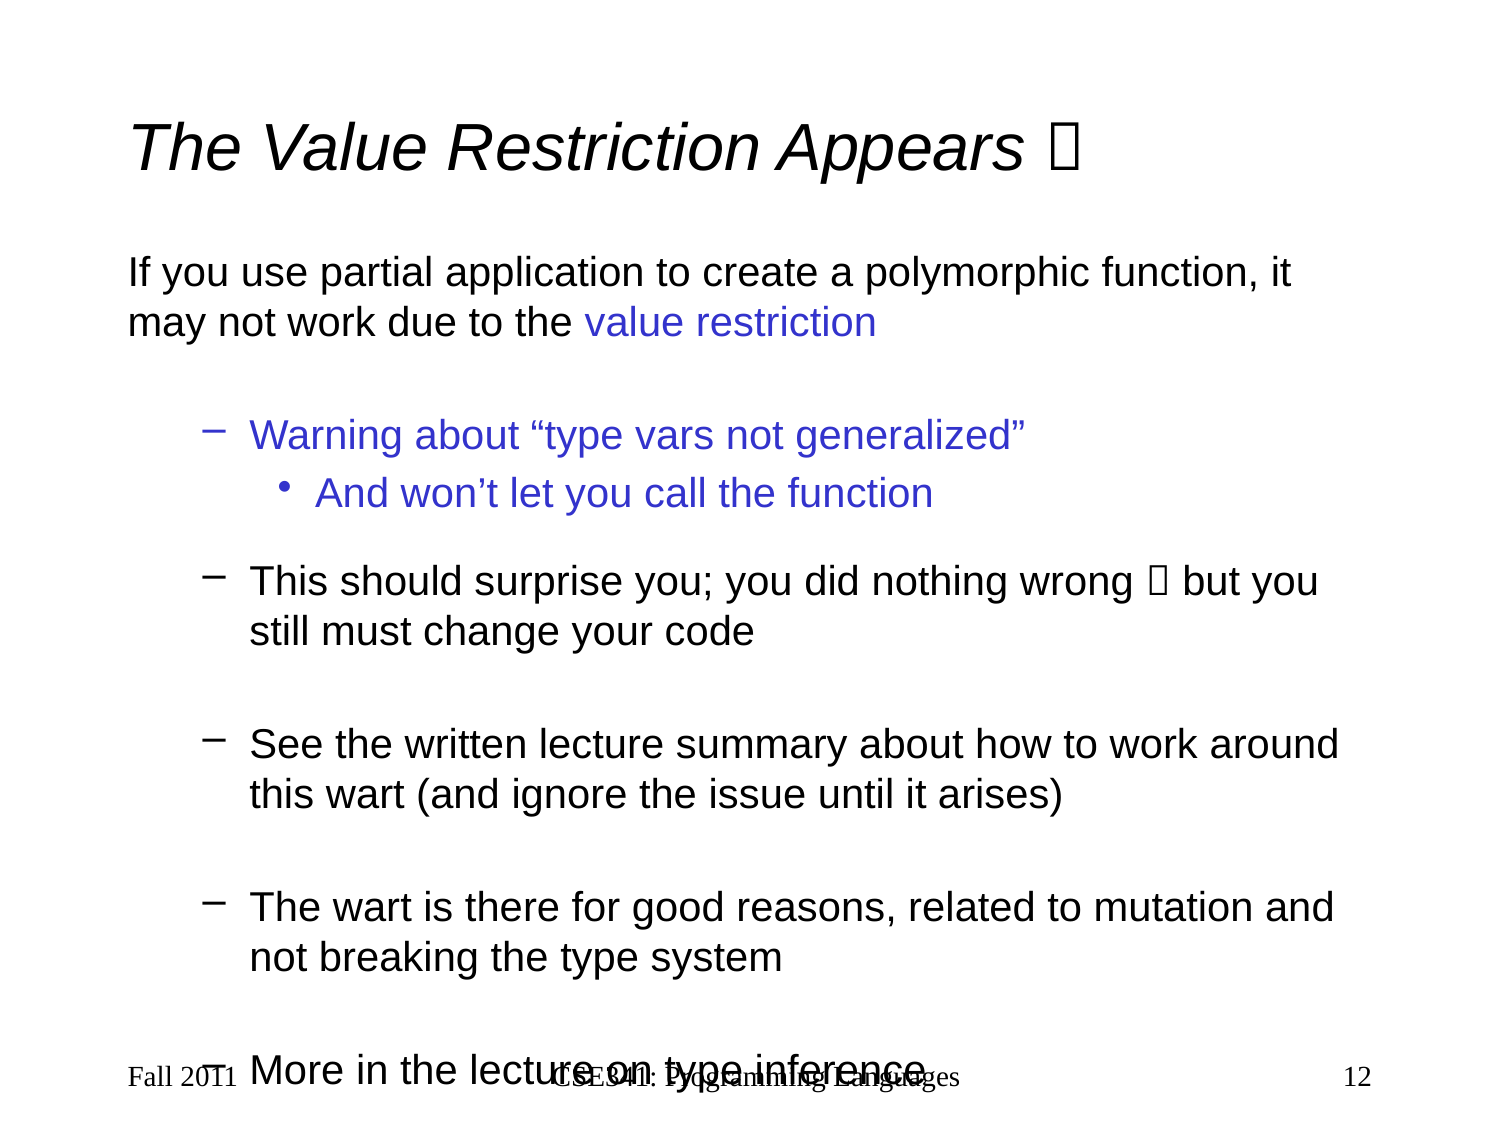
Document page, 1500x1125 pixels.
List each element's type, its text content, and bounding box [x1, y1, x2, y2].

slide_number Fall 2011 [112, 1049, 426, 1125]
title The Value Restriction Appears  [112, 49, 1388, 237]
footer CSE341: Programming Languages [474, 1049, 1038, 1125]
list If you use partial application to create a polymorphic function, it may not work due to the value restriction Warning about “type vars not generalized” And won’t let you call the function This should surprise you; you did nothing wrong  but you still must change your code See the written lecture summary about how to work around this wart (and ignore the issue until it arises) The wart is there for good reasons, related to mutation and not breaking the type system More in the lecture on type inference [112, 237, 1388, 976]
slide_number 12 [1074, 1049, 1388, 1125]
